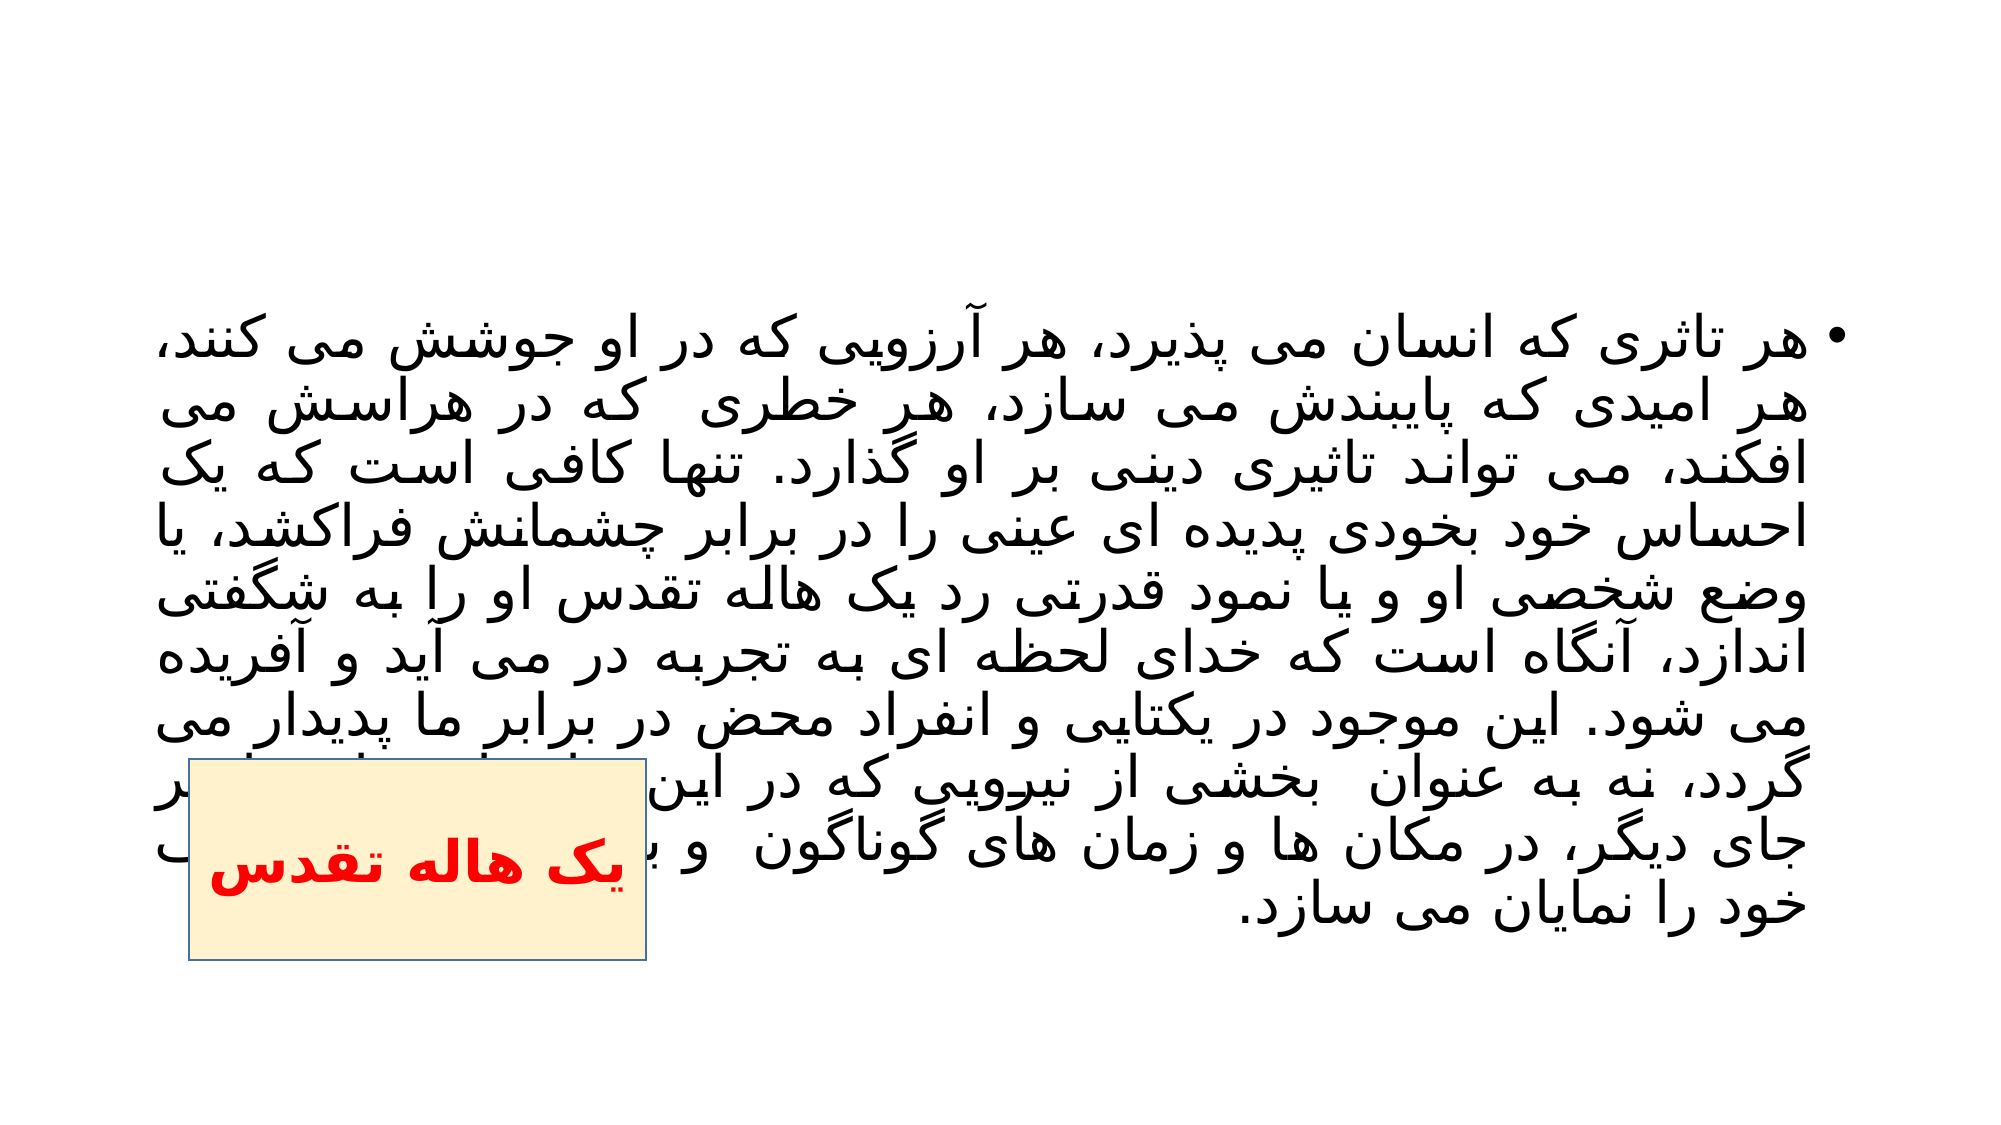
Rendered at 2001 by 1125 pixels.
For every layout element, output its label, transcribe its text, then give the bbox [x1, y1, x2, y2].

list هر تاثری که انسان می پذیرد، هر آرزویی که در او جوشش می کنند، هر امیدی که پایبندش می سازد، هر خطری که در هراسش می افکند، می تواند تاثیری دینی بر او گذارد. تنها کافی است که یک احساس خود بخودی پدیده ای عینی را در برابر چشمانش فراکشد، یا وضع شخصی او و یا نمود قدرتی رد یک هاله تقدس او را به شگفتی اندازد، آنگاه است که خدای لحظه ای به تجربه در می آید و آفریده می شود. این موجود در یکتایی و انفراد محض در برابر ما پدیدار می گردد، نه به عنوان بخشی از نیرویی که در این جا و ان جا و یا هر جای دیگر، در مکان ها و زمان های گوناگون و برای اشخاص مختلف خود را نمایان می سازد. [137, 299, 1863, 1014]
text_box یک هاله تقدس [188, 758, 647, 961]
